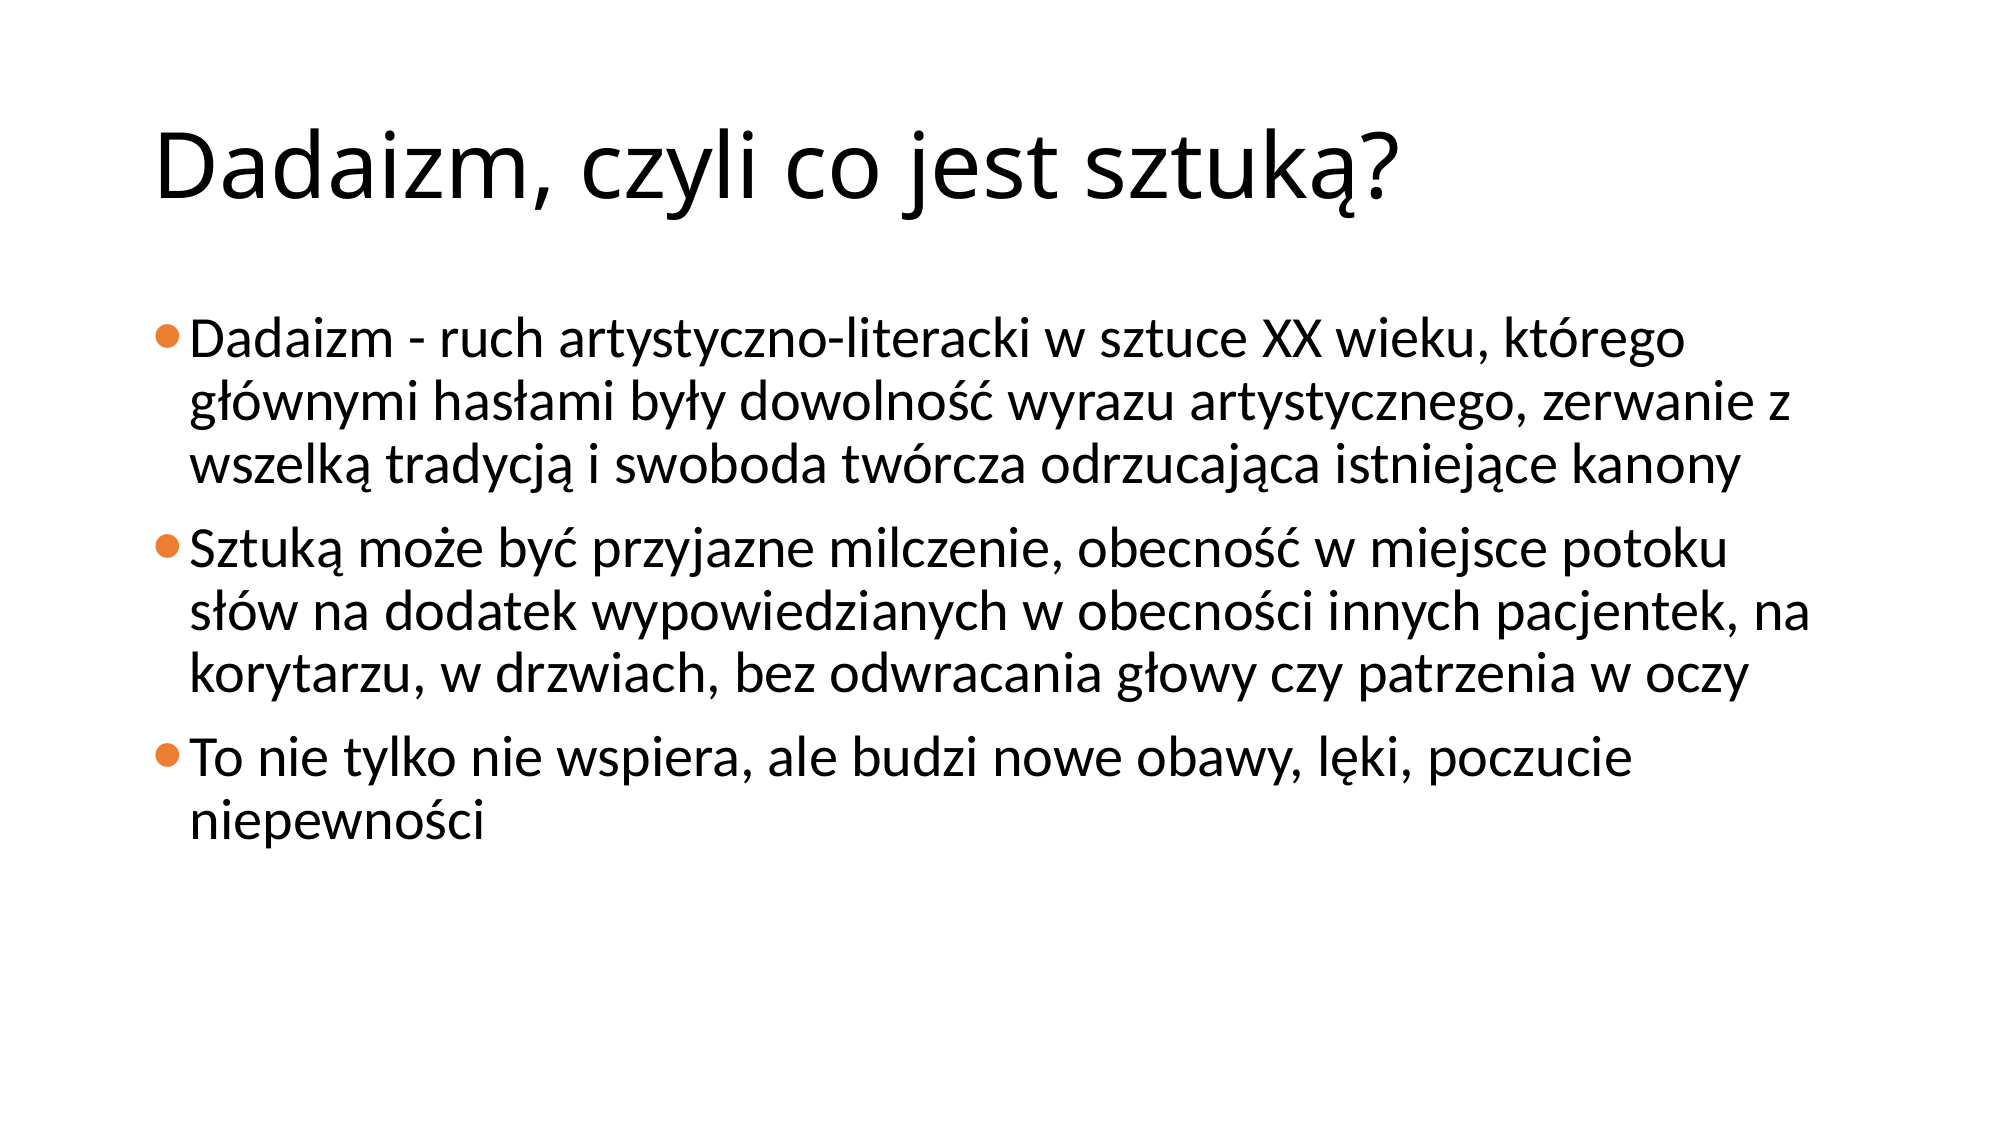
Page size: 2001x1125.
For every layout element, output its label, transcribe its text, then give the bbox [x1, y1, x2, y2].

title Dadaizm, czyli co jest sztuką? [137, 59, 1863, 278]
list Dadaizm - ruch artystyczno-literacki w sztuce XX wieku, którego głównymi hasłami były dowolność wyrazu artystycznego, zerwanie z wszelką tradycją i swoboda twórcza odrzucająca istniejące kanony Sztuką może być przyjazne milczenie, obecność w miejsce potoku słów na dodatek wypowiedzianych w obecności innych pacjentek, na korytarzu, w drzwiach, bez odwracania głowy czy patrzenia w oczy To nie tylko nie wspiera, ale budzi nowe obawy, lęki, poczucie niepewności [137, 299, 1863, 1014]
